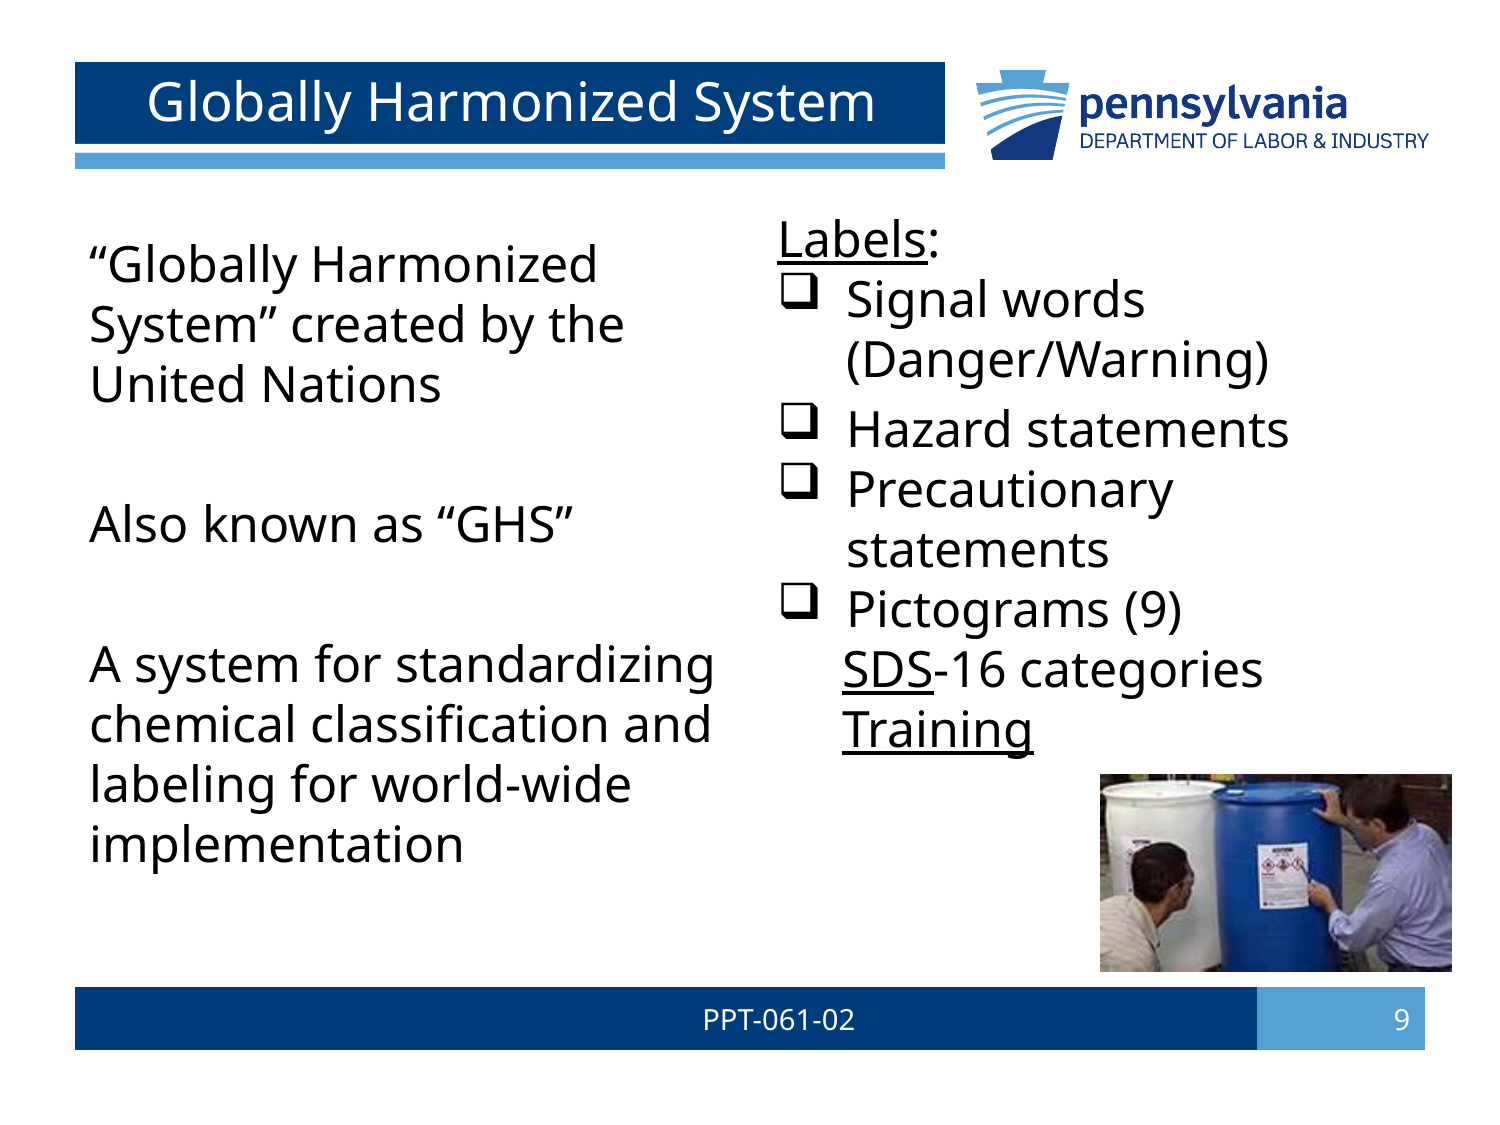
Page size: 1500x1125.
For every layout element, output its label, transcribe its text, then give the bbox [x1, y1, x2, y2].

picture [74, 62, 1430, 170]
text_box Labels: Signal words (Danger/Warning) Hazard statements Precautionary statements Pictograms (9) SDS-16 categories Training [762, 199, 1463, 863]
picture [1099, 774, 1452, 973]
picture [74, 987, 1426, 1051]
text_box “Globally Harmonized System” created by the United Nations Also known as “GHS” A system for standardizing chemical classification and labeling for world-wide implementation [74, 224, 738, 987]
